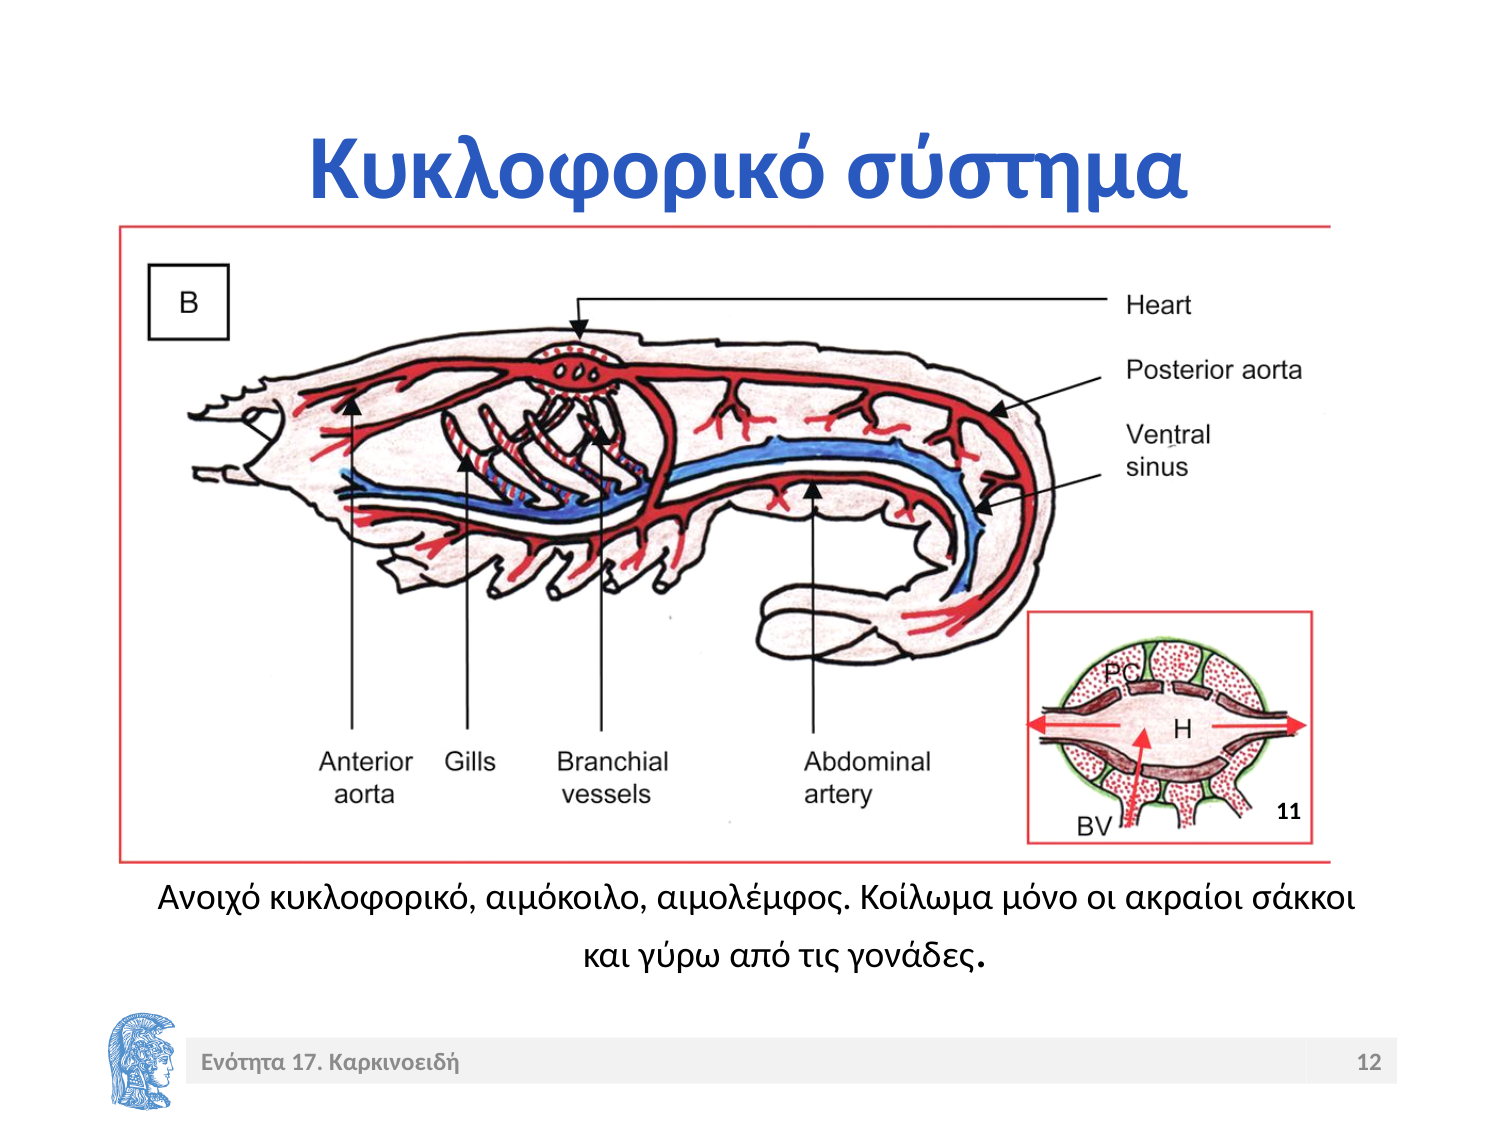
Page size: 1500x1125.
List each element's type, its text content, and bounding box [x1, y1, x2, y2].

title Κυκλοφορικό σύστημα [103, 59, 1397, 278]
picture [103, 1011, 186, 1114]
slide_number 12 [1306, 1037, 1397, 1084]
text_box Ανοιχό κυκλοφορικό, αιμόκοιλο, αιμολέμφος. Κοίλωμα μόνο οι ακραίοι σάκκοι και γύρω από τις γονάδες. [121, 865, 1392, 985]
footer Ενότητα 17. Καρκινοειδή [186, 1037, 1306, 1084]
picture [117, 222, 1331, 866]
